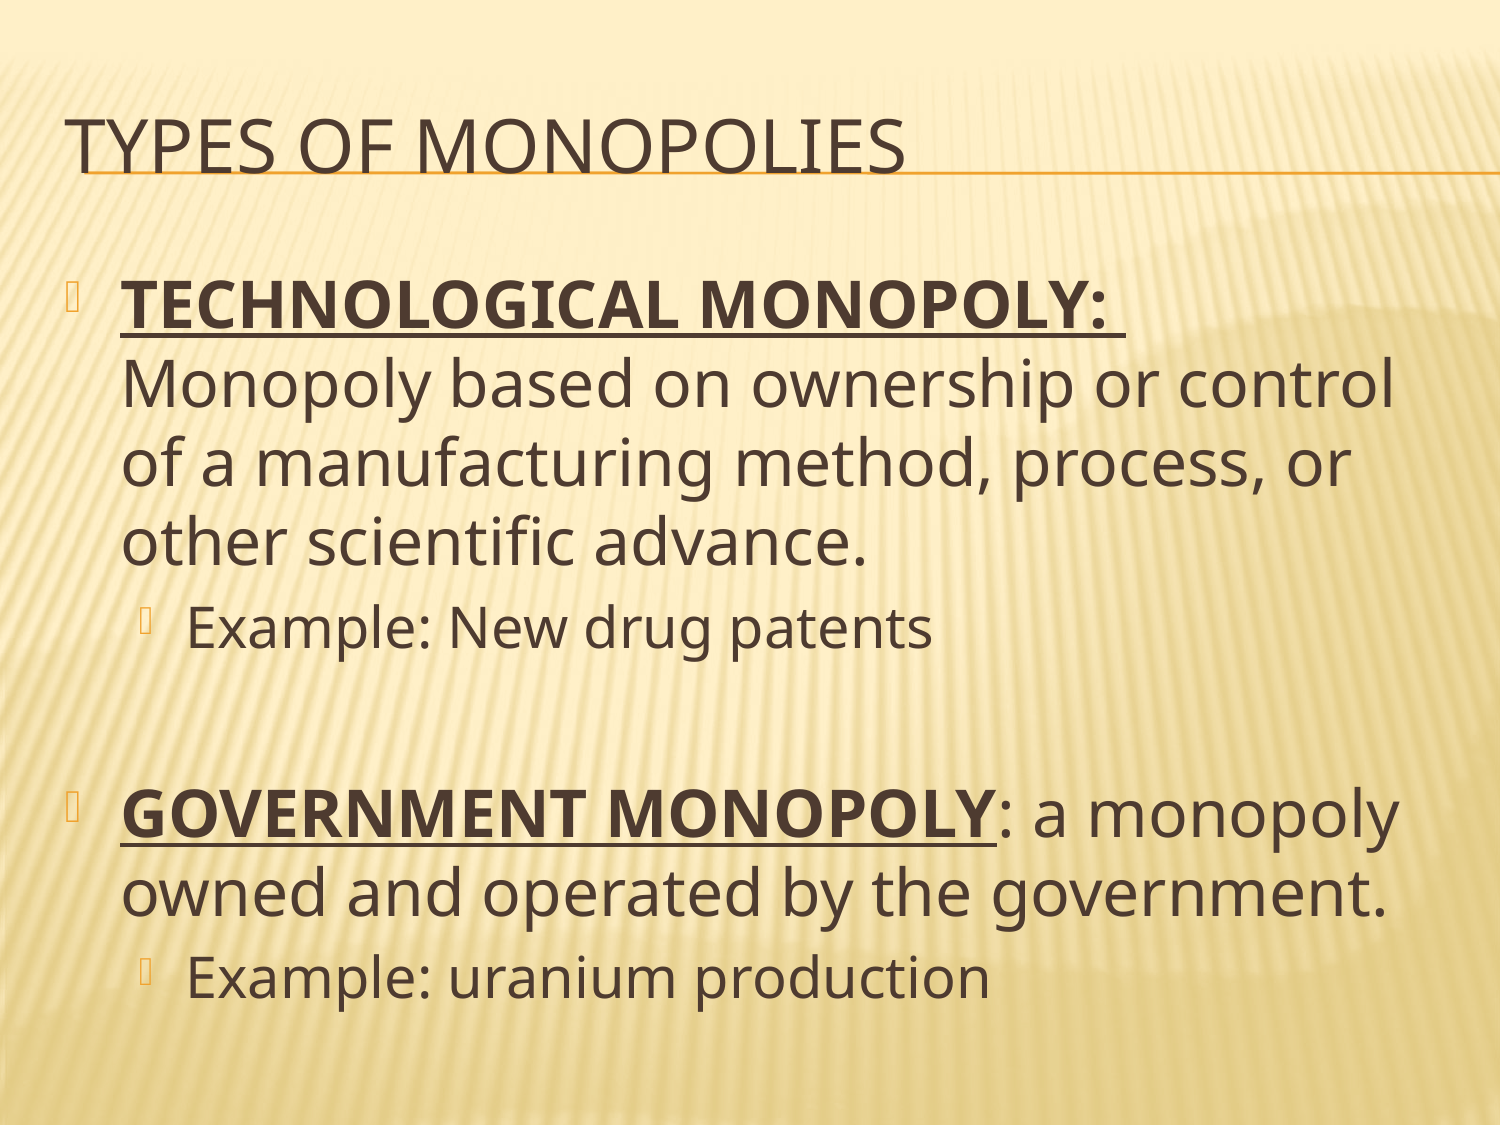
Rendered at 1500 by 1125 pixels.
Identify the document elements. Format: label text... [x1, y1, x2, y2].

list TECHNOLOGICAL MONOPOLY: Monopoly based on ownership or control of a manufacturing method, process, or other scientific advance. Example: New drug patents GOVERNMENT MONOPOLY: a monopoly owned and operated by the government. Example: uranium production [50, 254, 1425, 1050]
title TYPES OF MONOPOLIES [50, 75, 1475, 213]
